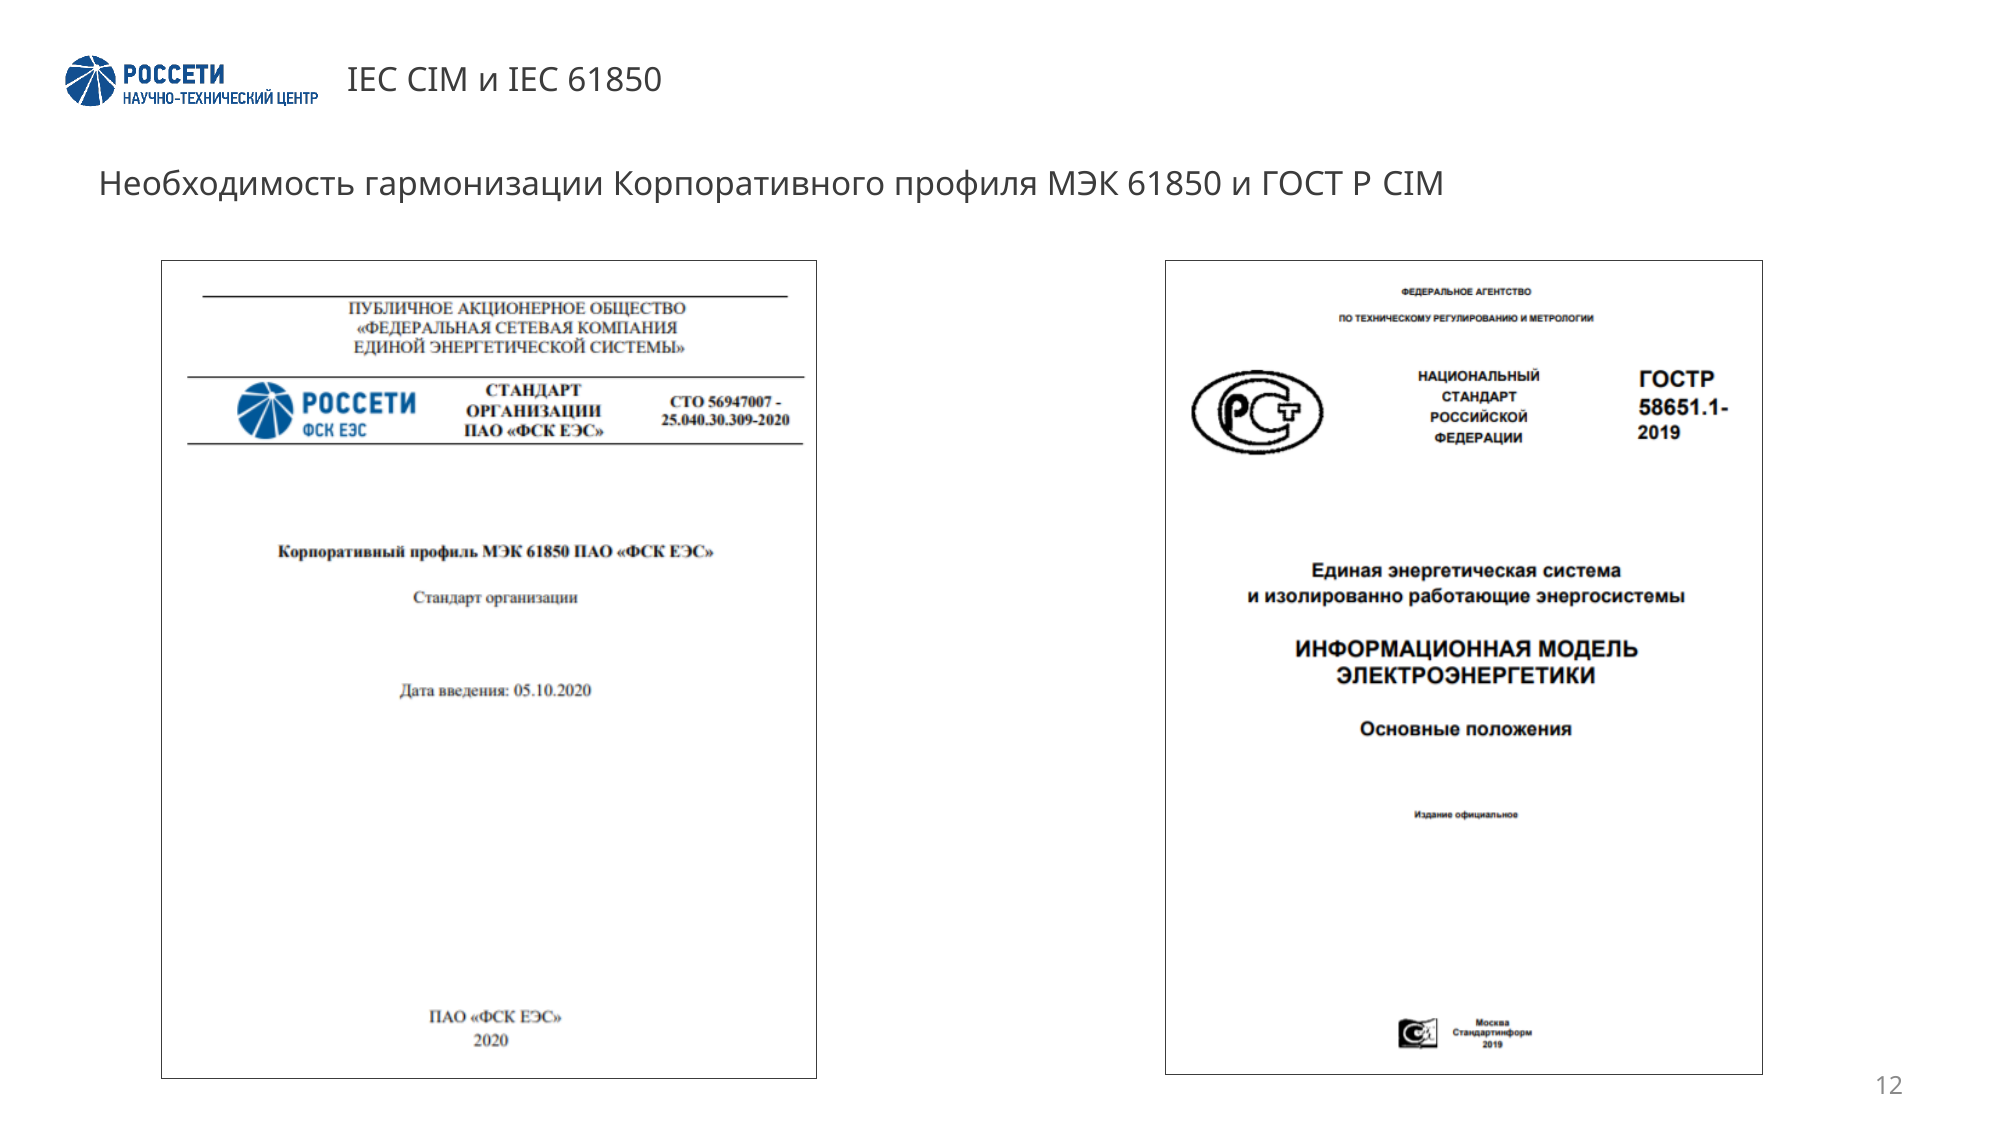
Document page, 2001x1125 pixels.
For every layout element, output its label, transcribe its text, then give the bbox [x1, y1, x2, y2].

picture [1165, 260, 1763, 1076]
title IEC CIM и IEC 61850 [347, 62, 1904, 133]
picture [161, 260, 817, 1079]
picture [55, 41, 325, 118]
list Необходимость гармонизации Корпоративного профиля МЭК 61850 и ГОСТ Р CIM [98, 162, 1904, 246]
